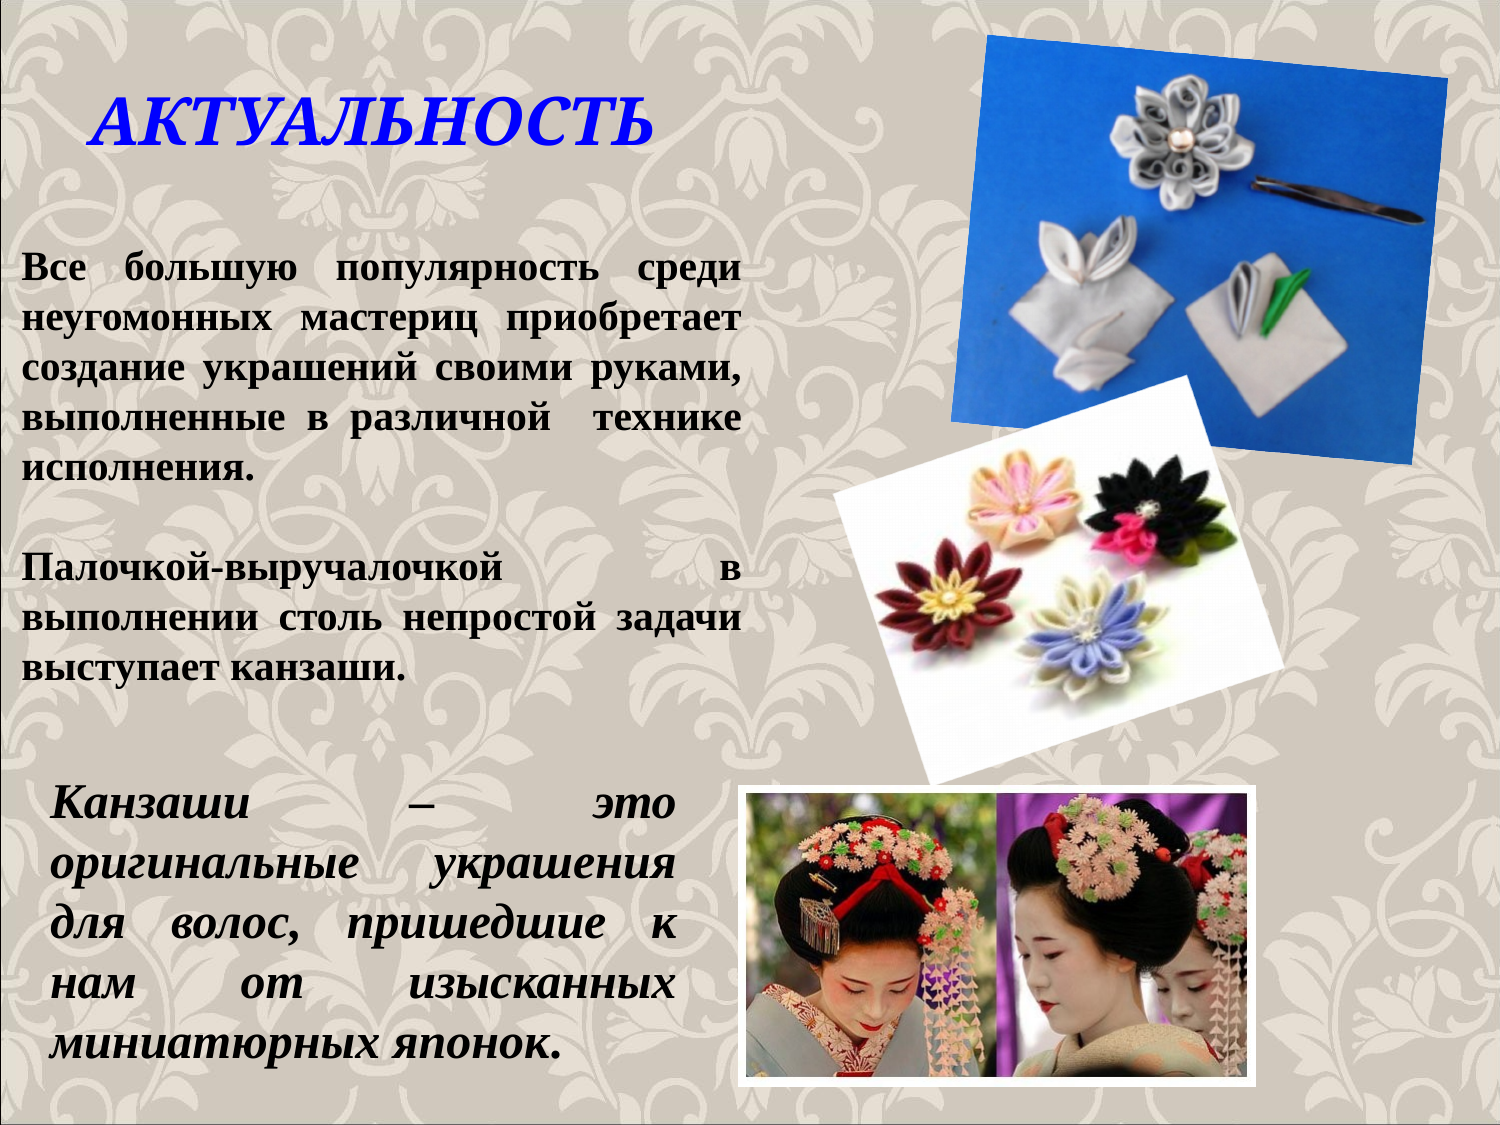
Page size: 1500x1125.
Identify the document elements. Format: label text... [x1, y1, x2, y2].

picture [0, 0, 1500, 1125]
text_box Канзаши – это оригинальные украшения для волос, пришедшие к нам от изысканных миниатюрных японок. [35, 761, 692, 1077]
text_box АКТУАЛЬНОСТЬ Все большую популярность среди неугомонных мастериц приобретает создание украшений своими руками, выполненные в различной технике исполнения. Палочкой-выручалочкой в выполнении столь непростой задачи выступает канзаши. [6, 26, 757, 747]
